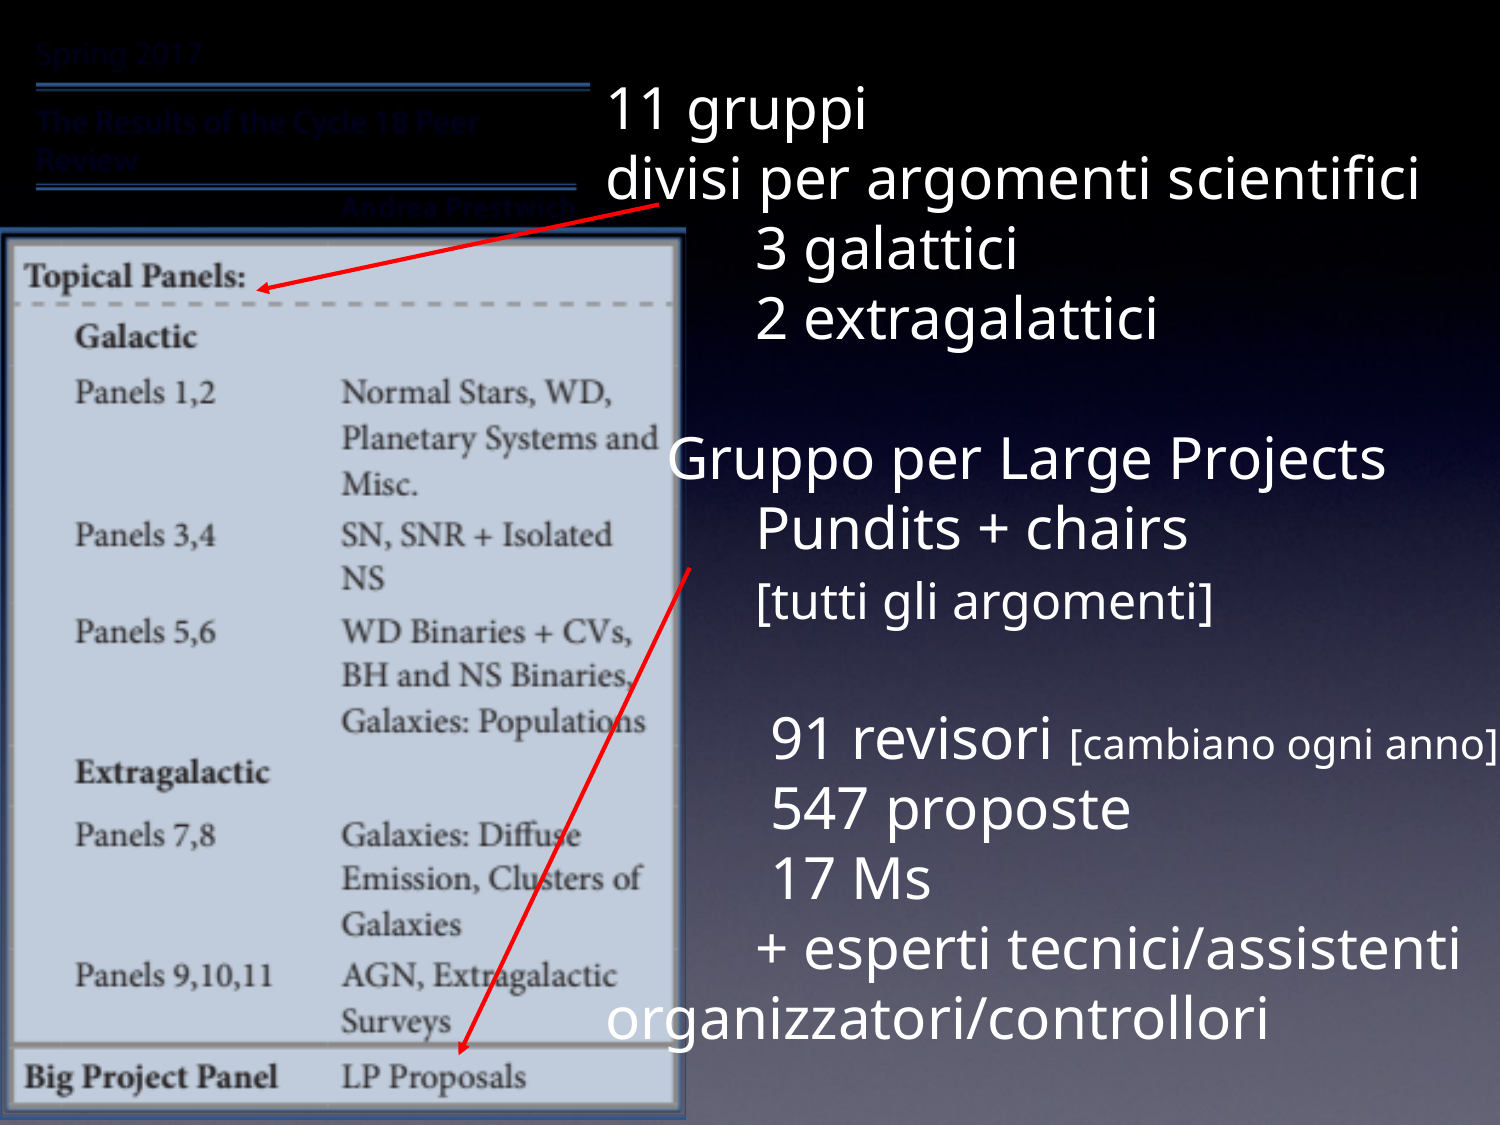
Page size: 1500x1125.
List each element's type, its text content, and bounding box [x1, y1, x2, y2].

picture [0, 0, 1500, 1125]
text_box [458, 567, 690, 1056]
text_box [255, 204, 660, 291]
text_box 11 gruppi divisi per argomenti scientifici 3 galattici 2 extragalattici Gruppo per Large Projects Pundits + chairs [tutti gli argomenti] 91 revisori [cambiano ogni anno] 547 proposte 17 Ms + esperti tecnici/assistenti organizzatori/controllori [590, 0, 1500, 1059]
